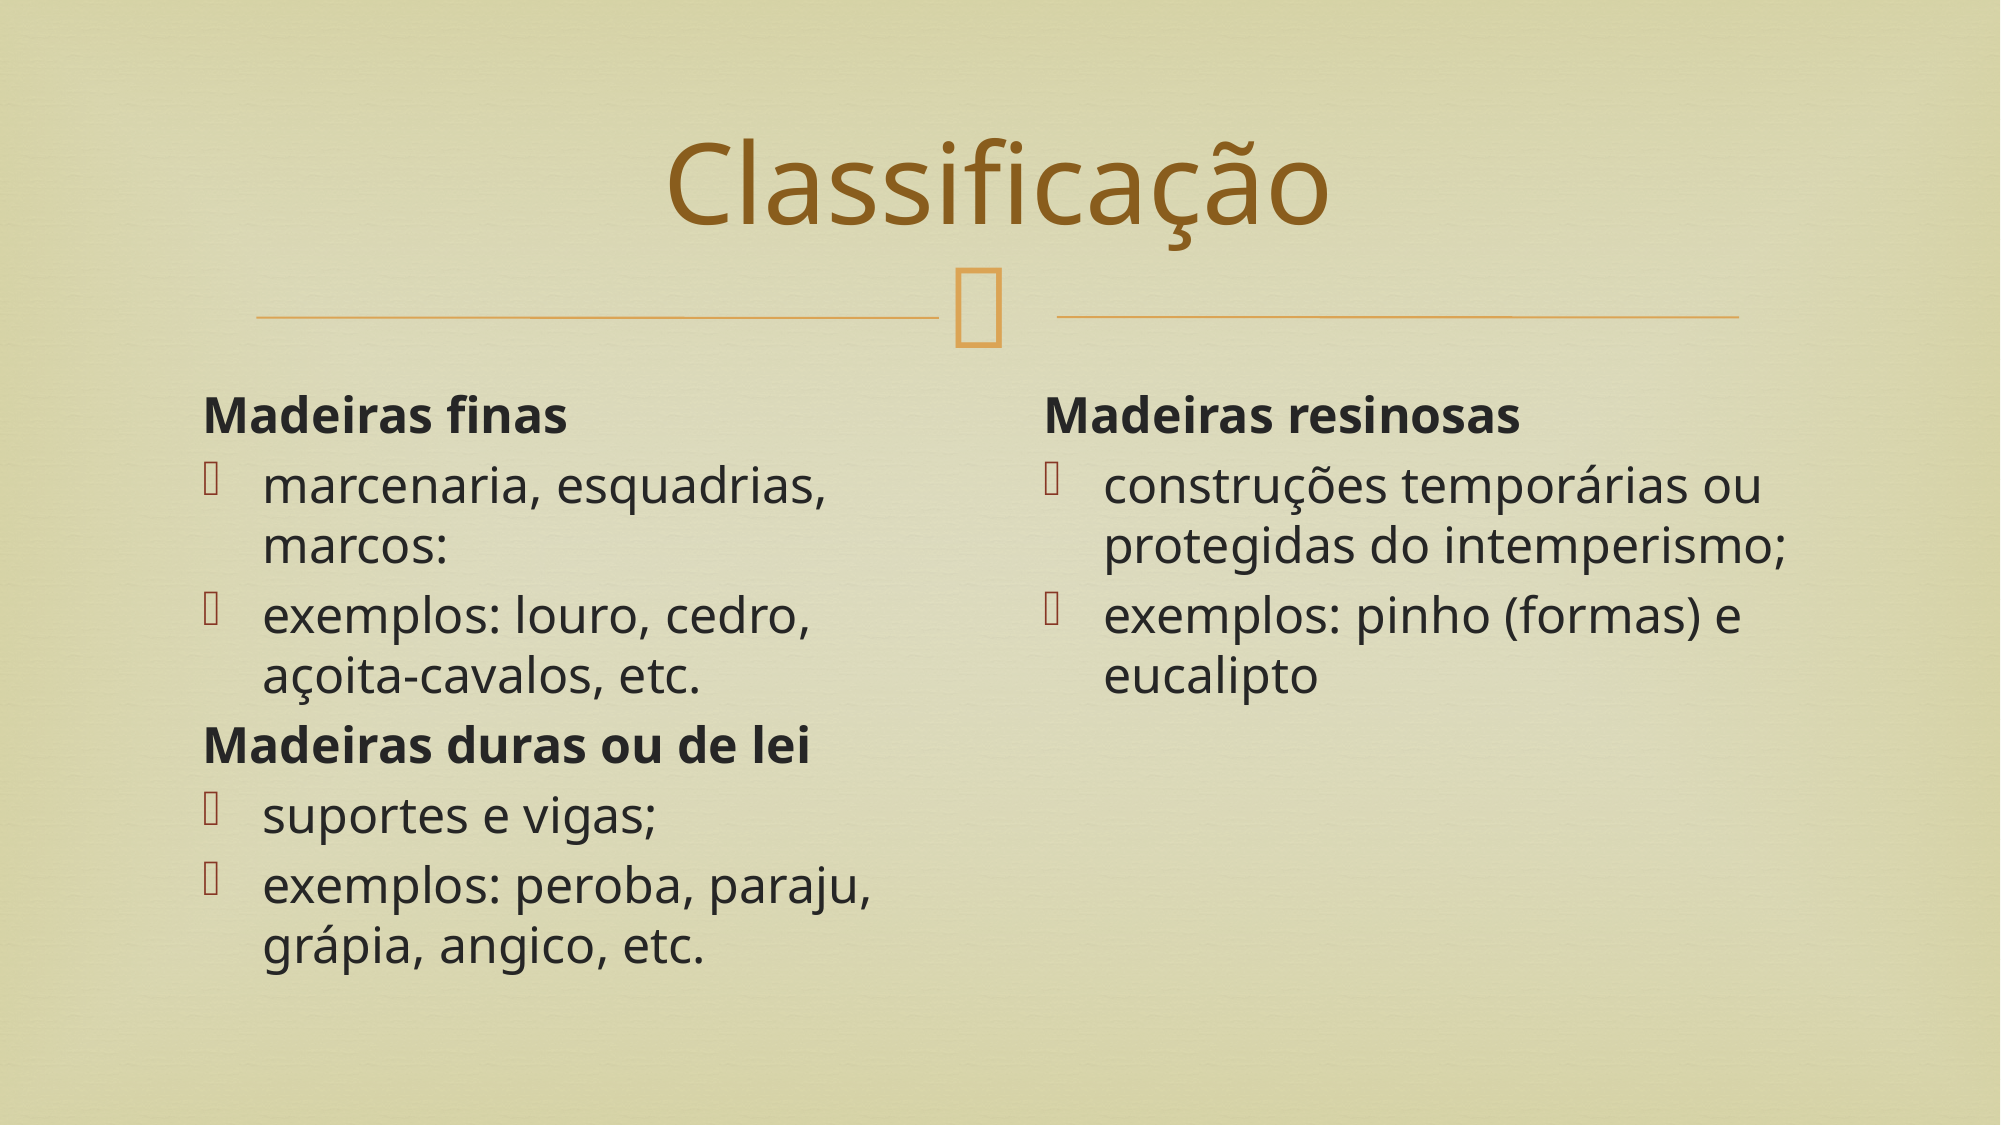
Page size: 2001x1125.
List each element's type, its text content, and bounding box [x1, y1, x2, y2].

list Madeiras finas marcenaria, esquadrias, marcos: exemplos: louro, cedro, açoita-cavalos, etc. Madeiras duras ou de lei suportes e vigas; exemplos: peroba, paraju, grápia, angico, etc. [187, 376, 968, 1002]
list Madeiras resinosas construções temporárias ou protegidas do intemperismo; exemplos: pinho (formas) e eucalipto [1028, 376, 1809, 1001]
title Classificação [150, 93, 1848, 267]
